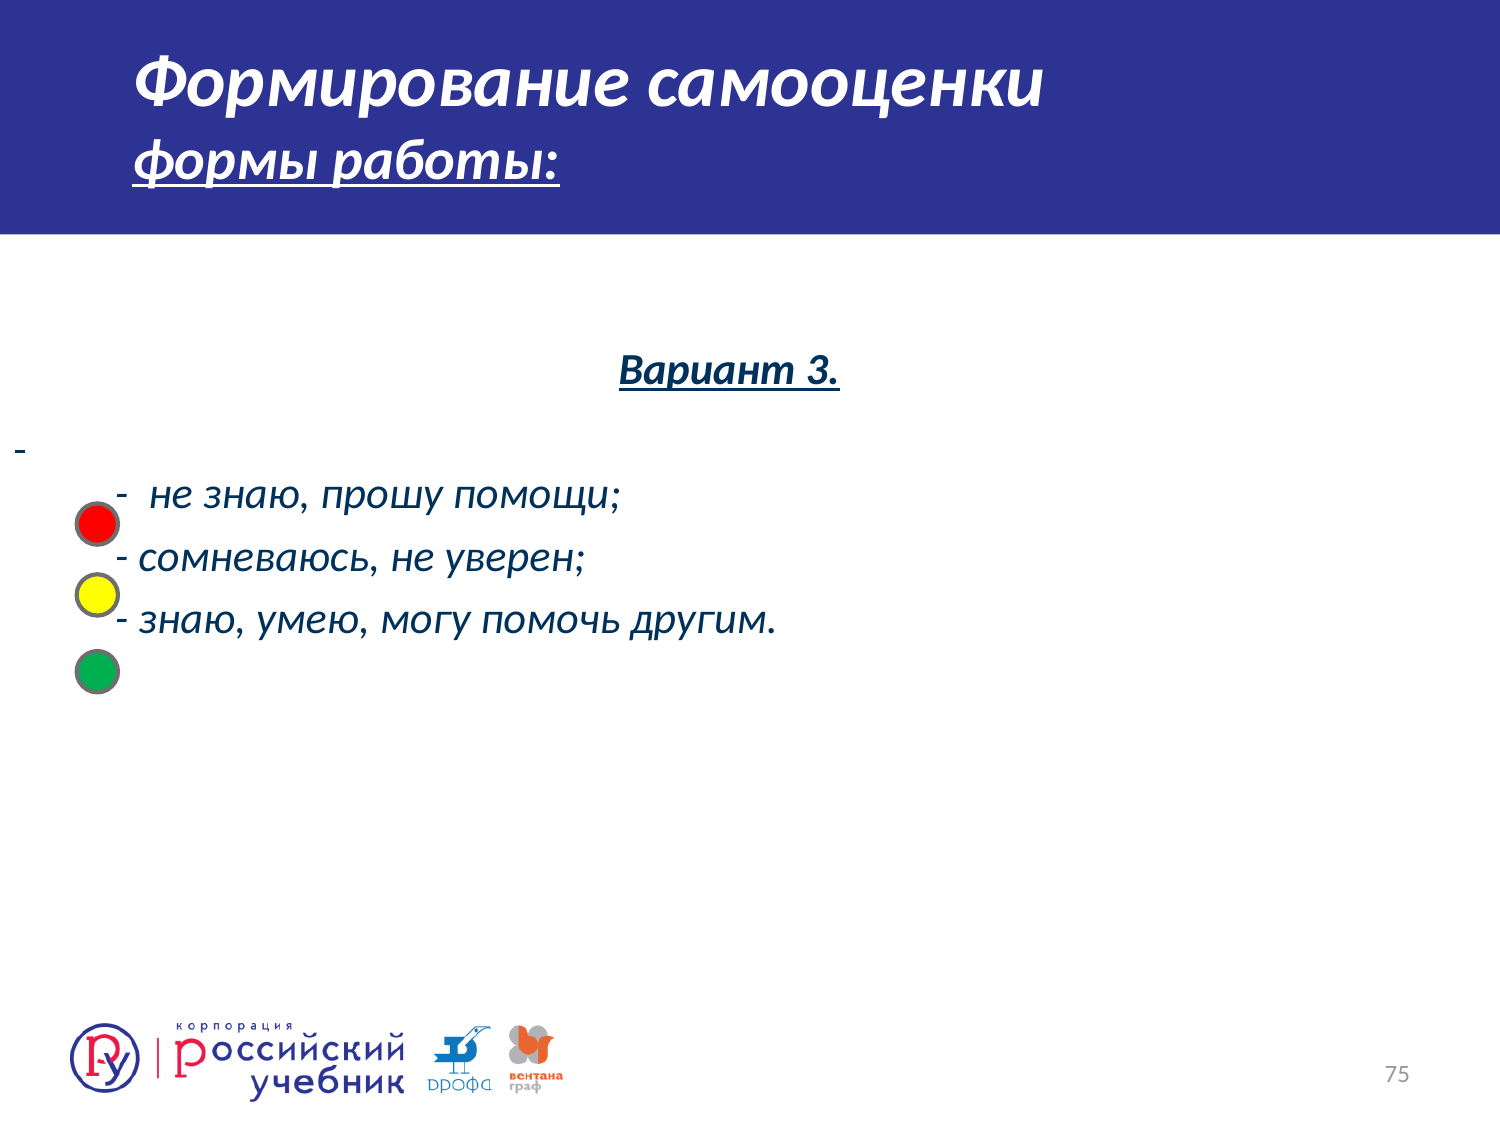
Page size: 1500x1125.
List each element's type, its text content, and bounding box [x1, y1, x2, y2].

picture [70, 1053, 563, 1102]
text_box [74, 501, 121, 547]
text_box [74, 572, 121, 618]
text_box [74, 648, 121, 695]
list Вариант 3. - не знаю, прошу помощи; - сомневаюсь, не уверен; - знаю, умею, могу помочь другим. [0, 172, 1459, 1053]
title Формирование самооценки формы работы: [117, 19, 1425, 172]
slide_number 75 [1074, 1042, 1425, 1103]
